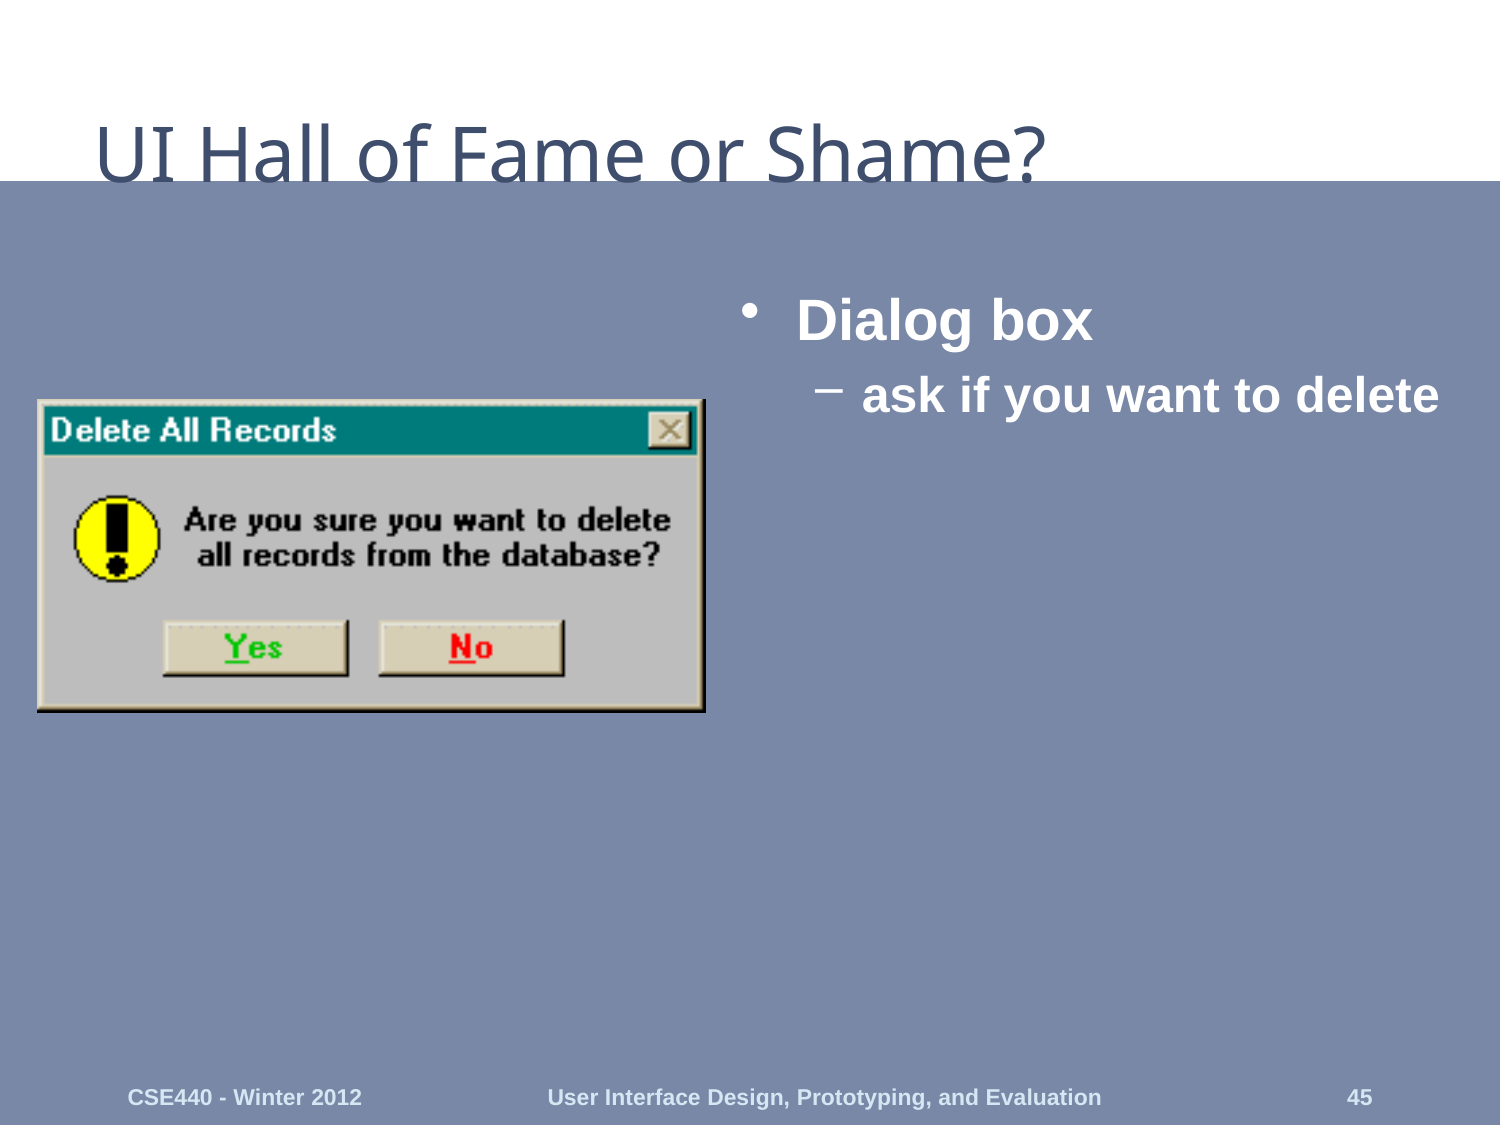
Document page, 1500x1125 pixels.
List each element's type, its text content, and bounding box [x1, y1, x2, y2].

picture [37, 399, 706, 713]
list Dialog box ask if you want to delete [725, 275, 1475, 975]
title UI Hall of Fame or Shame? [78, 57, 1500, 246]
footer User Interface Design, Prototyping, and Evaluation [437, 1074, 1213, 1125]
slide_number CSE440 - Winter 2012 [112, 1074, 426, 1125]
slide_number 45 [1224, 1074, 1388, 1125]
